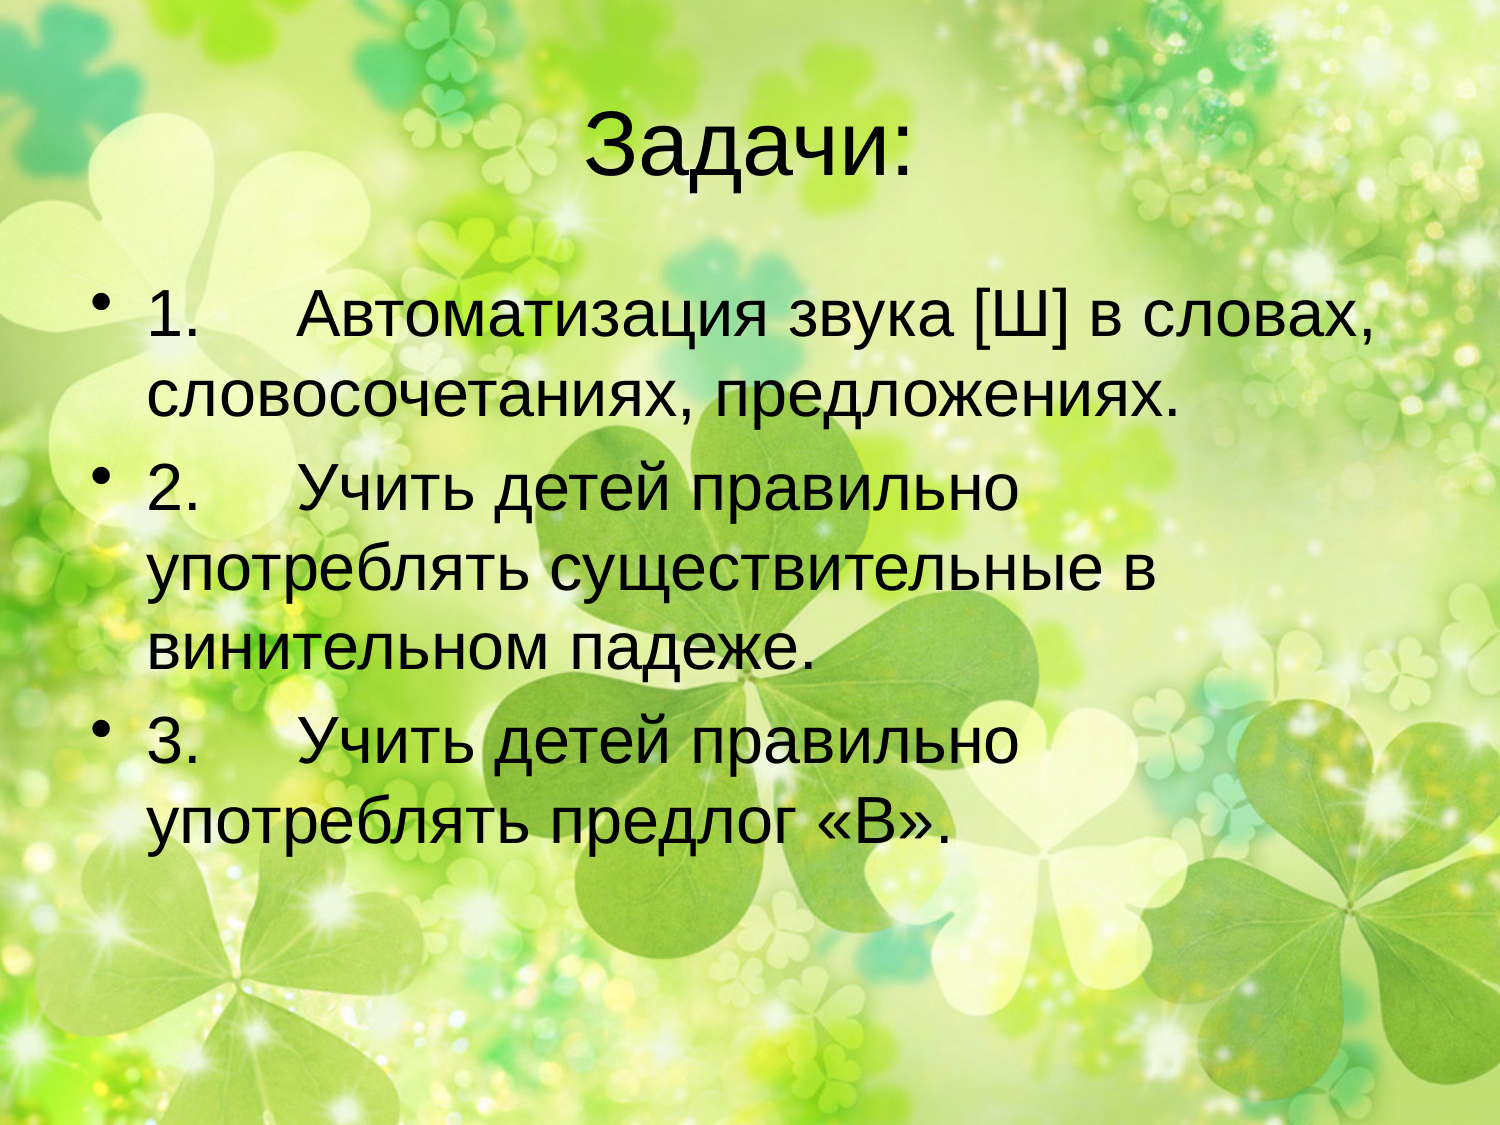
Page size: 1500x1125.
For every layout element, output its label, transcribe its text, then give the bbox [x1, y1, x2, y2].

picture [0, 0, 1500, 1125]
title Задачи: [75, 45, 1425, 233]
list 1. Автоматизация звука [Ш] в словах, словосочетаниях, предложениях. 2. Учить детей правильно употреблять существительные в винительном падеже. 3. Учить детей правильно употреблять предлог «В». [75, 262, 1425, 1005]
